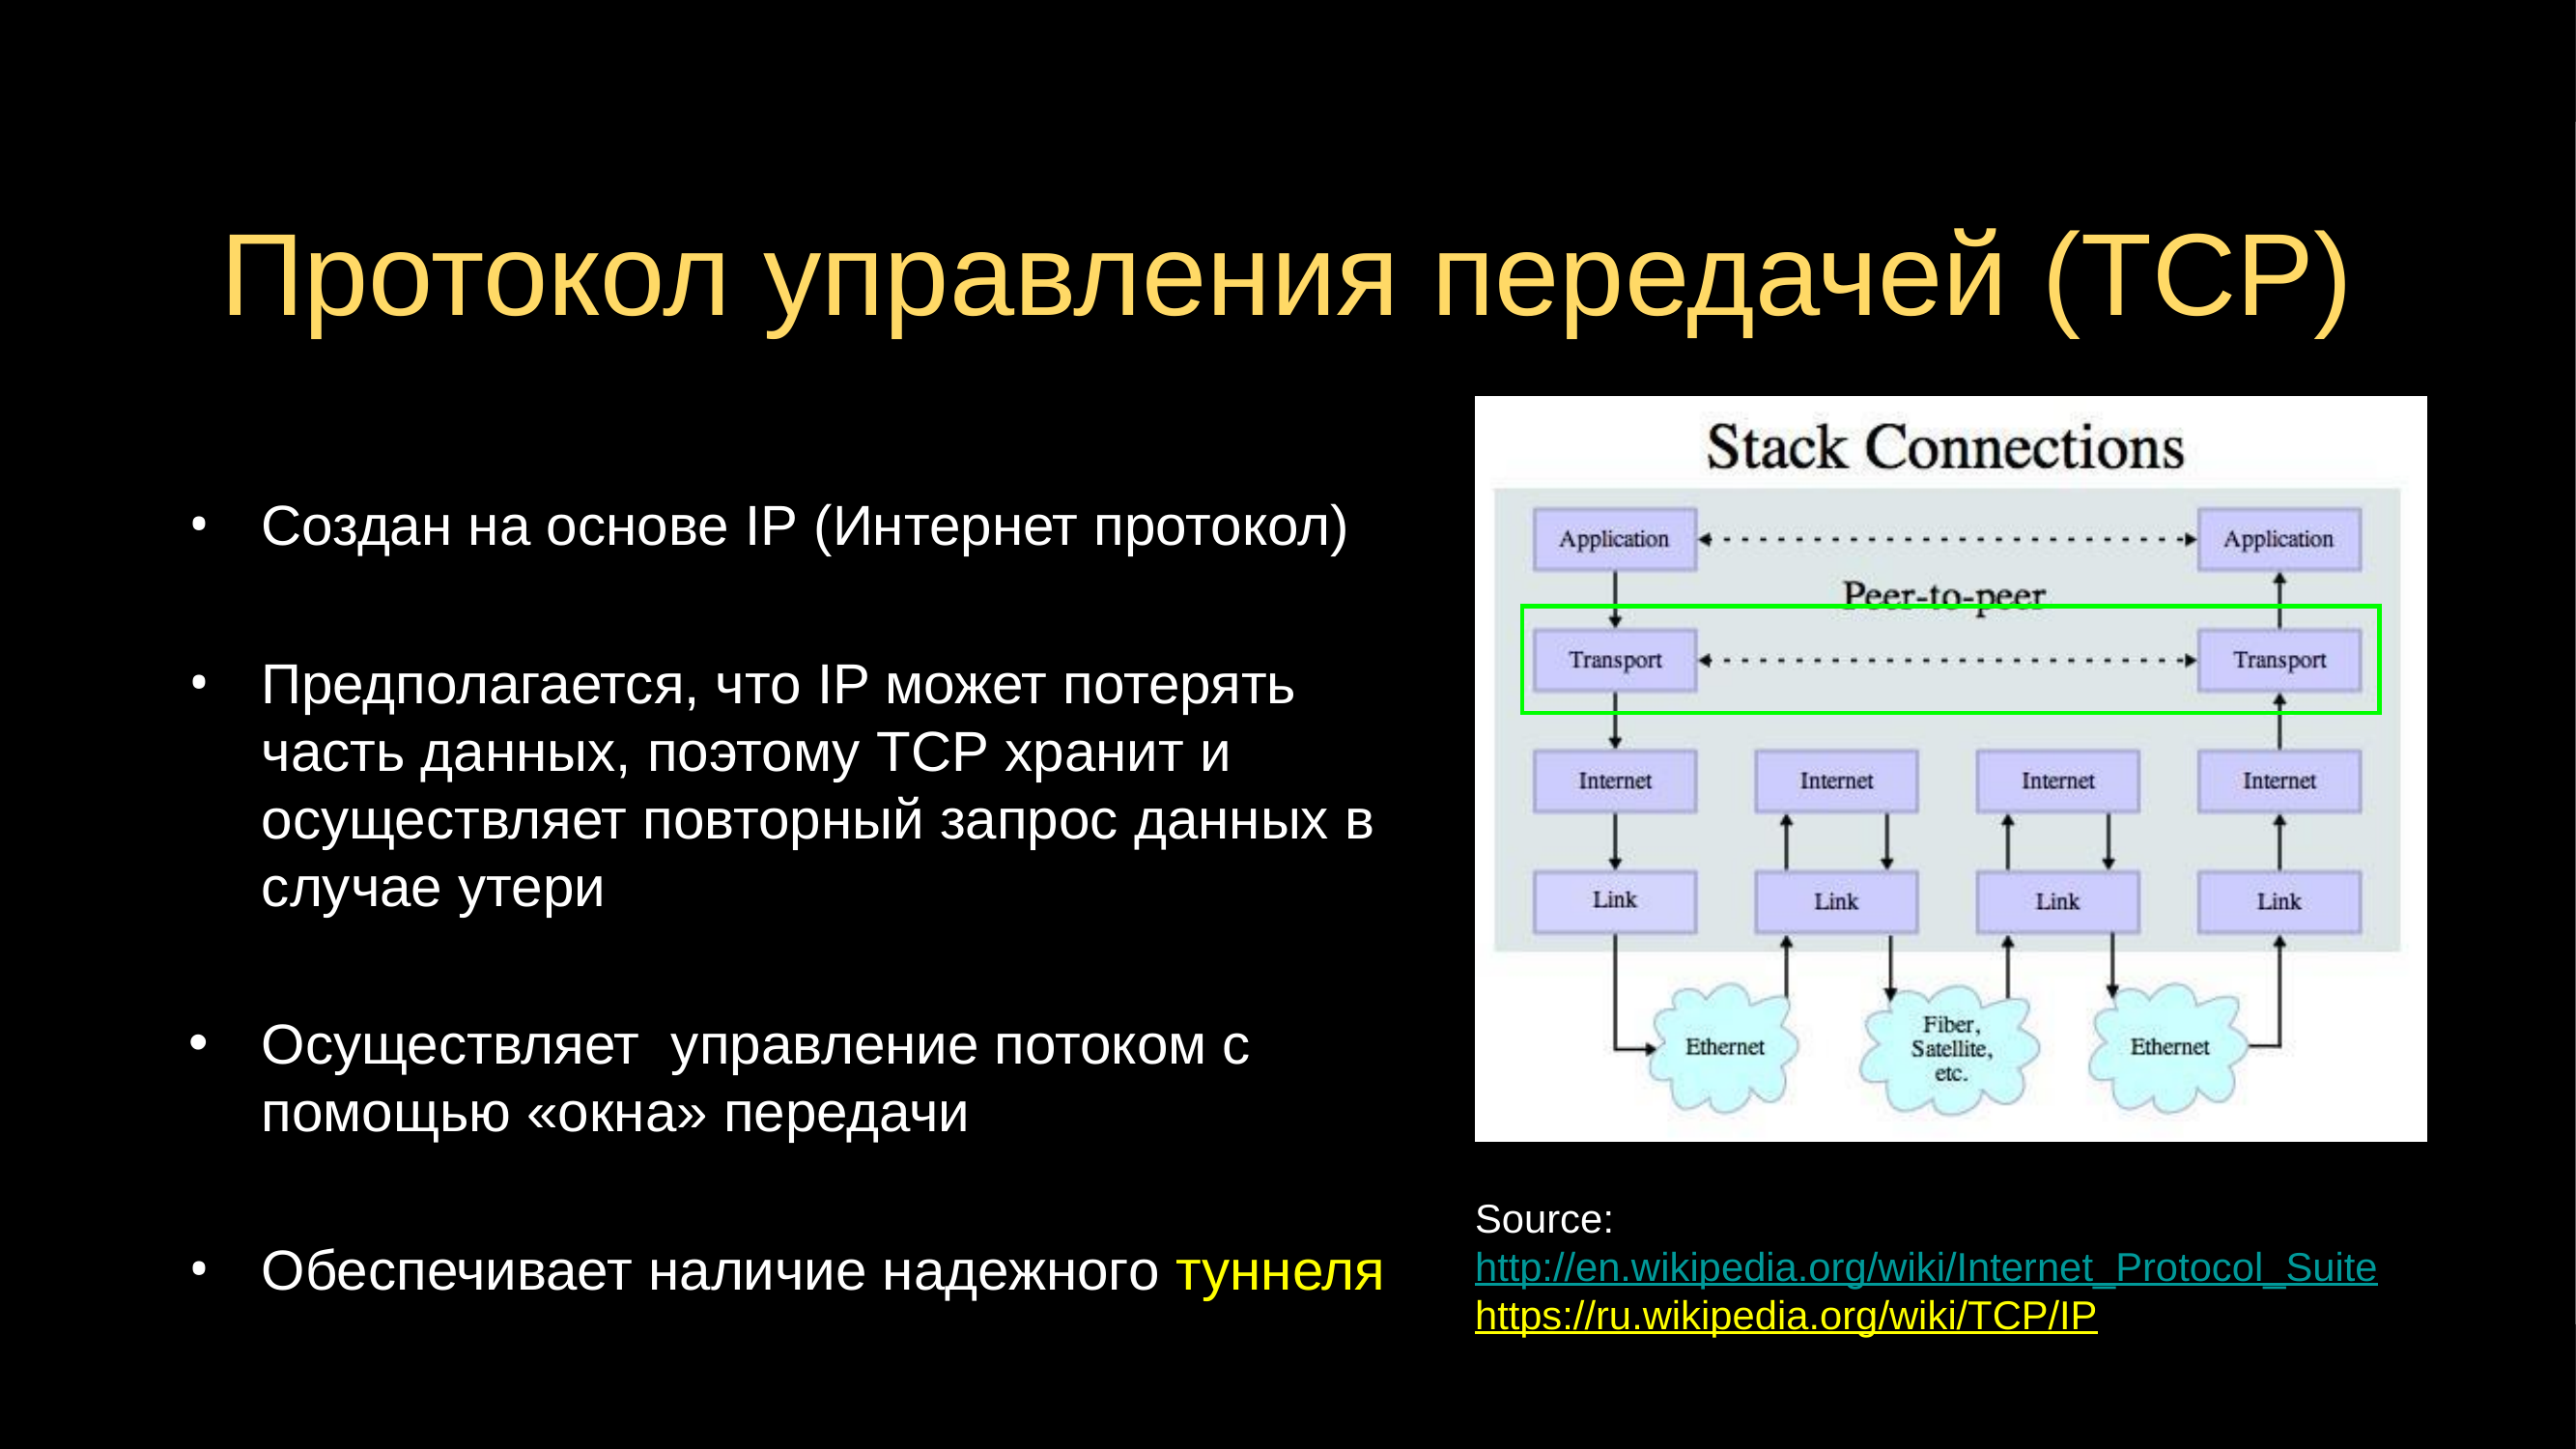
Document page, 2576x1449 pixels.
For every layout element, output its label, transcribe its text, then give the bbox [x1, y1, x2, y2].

text_box Source: http://en.wikipedia.org/wiki/Internet_Protocol_Suite https://ru.wikipedia.org/wiki/TCP/IP [1475, 1198, 2528, 1331]
picture [1474, 396, 2427, 1142]
title Протокол управления передачей (TCP) [183, 133, 2391, 403]
list Создан на основе IP (Интернет протокол) Предполагается, что IP может потерять часть данных, поэтому TCP хранит и осуществляет повторный запрос данных в случае утери Осуществляет управление потоком с помощью «окна» передачи Обеспечивает наличие надежного туннеля [183, 473, 1452, 1317]
